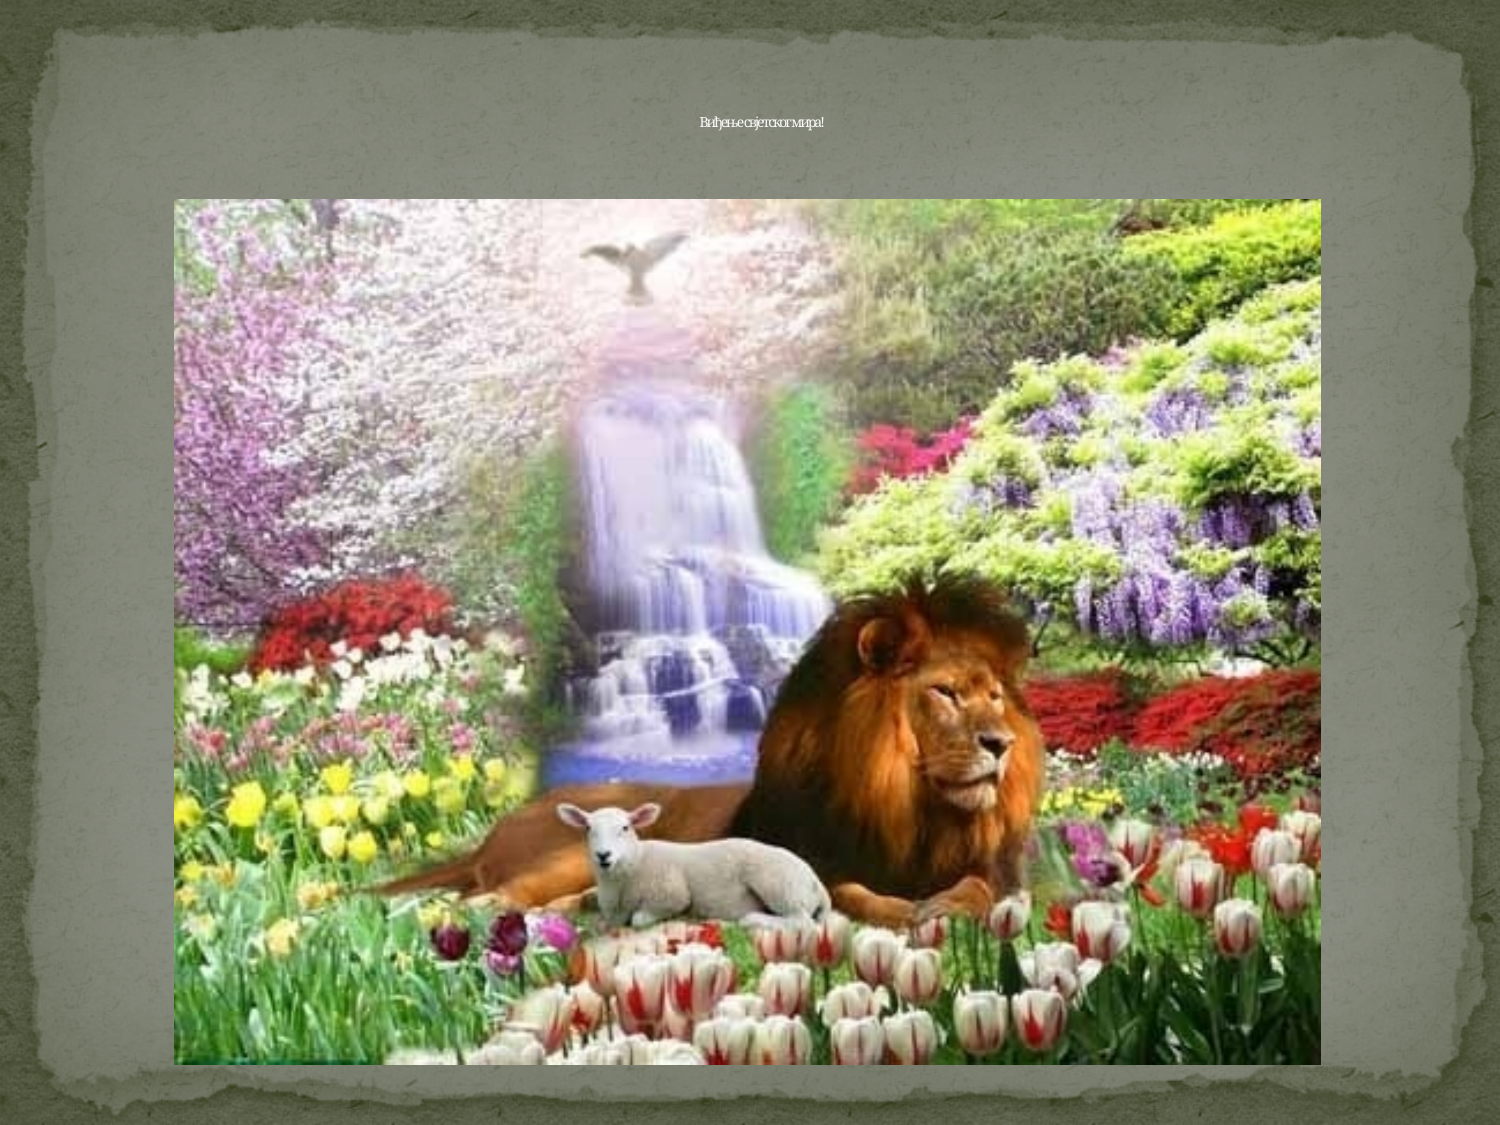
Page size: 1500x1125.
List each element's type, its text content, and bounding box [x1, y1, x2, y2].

title Виђење свјетског мира! [87, 37, 1438, 138]
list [177, 202, 1319, 1063]
